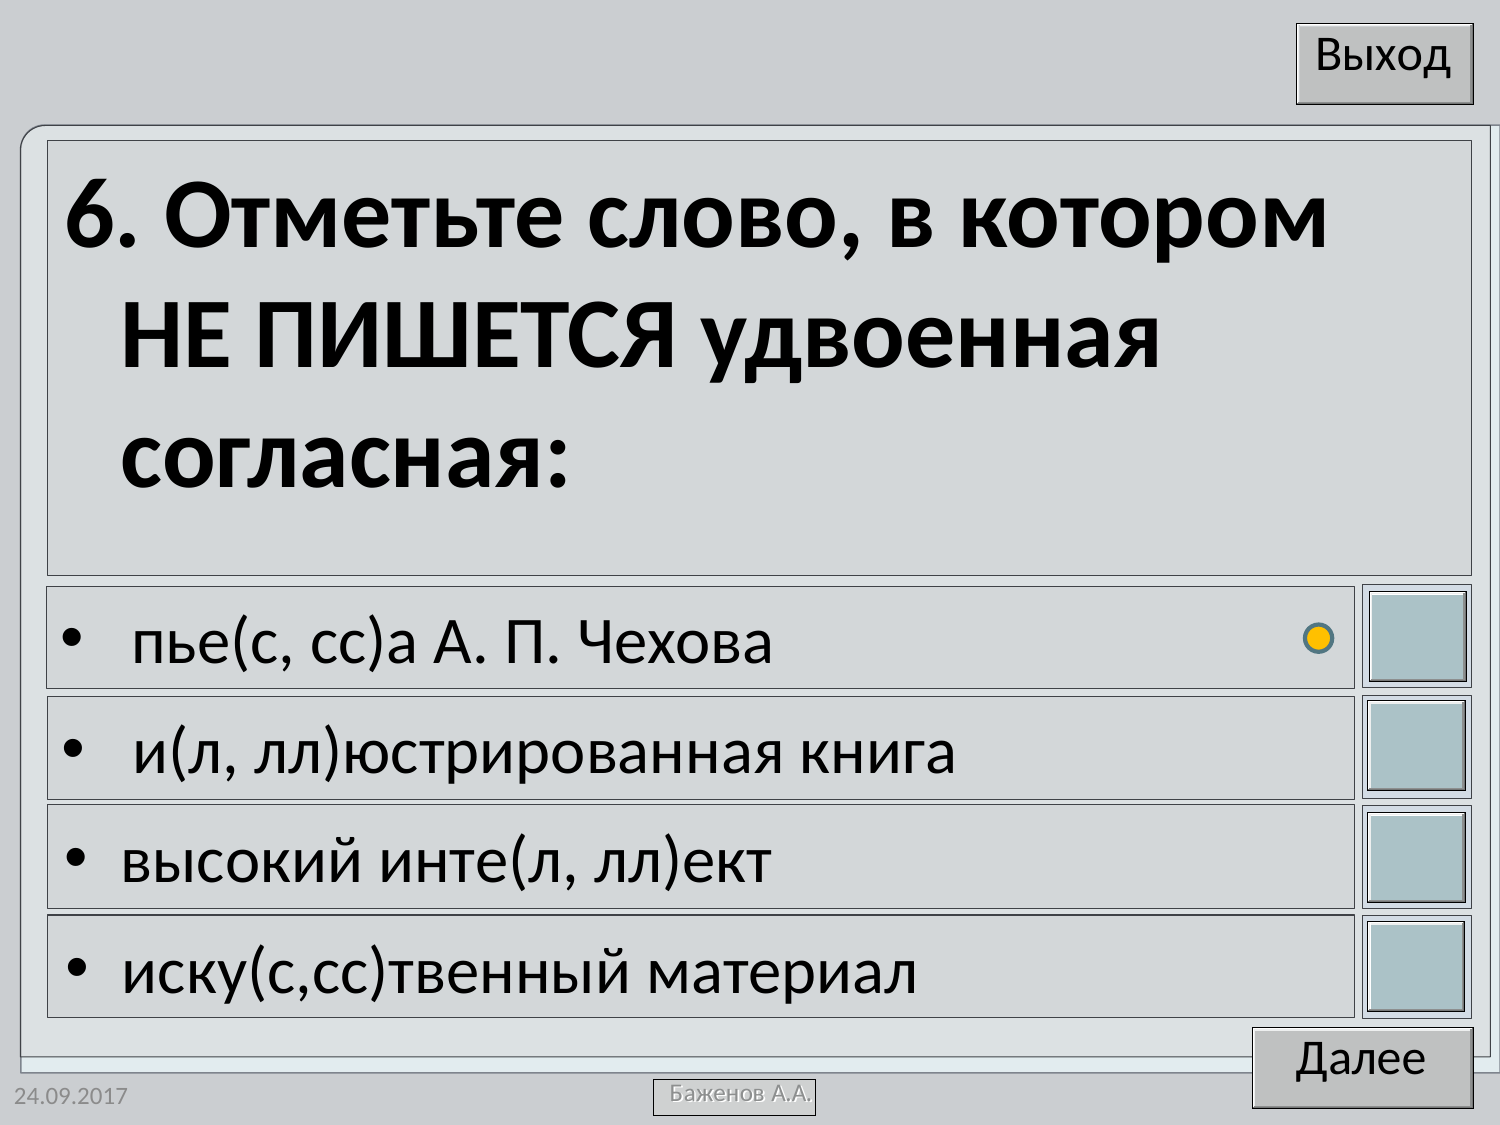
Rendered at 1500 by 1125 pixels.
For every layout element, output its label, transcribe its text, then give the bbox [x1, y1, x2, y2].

list иску(с,сс)твенный материал [50, 919, 1361, 1015]
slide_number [0, 1065, 174, 1125]
list высокий инте(л, лл)ект [49, 808, 1360, 905]
list пье(с, сс)а А. П. Чехова [45, 589, 1356, 685]
list и(л, лл)юстрированная книга [46, 699, 1357, 796]
list 6. Отметьте слово, в котором НЕ ПИШЕТСЯ удвоенная согласная: [49, 140, 1469, 576]
